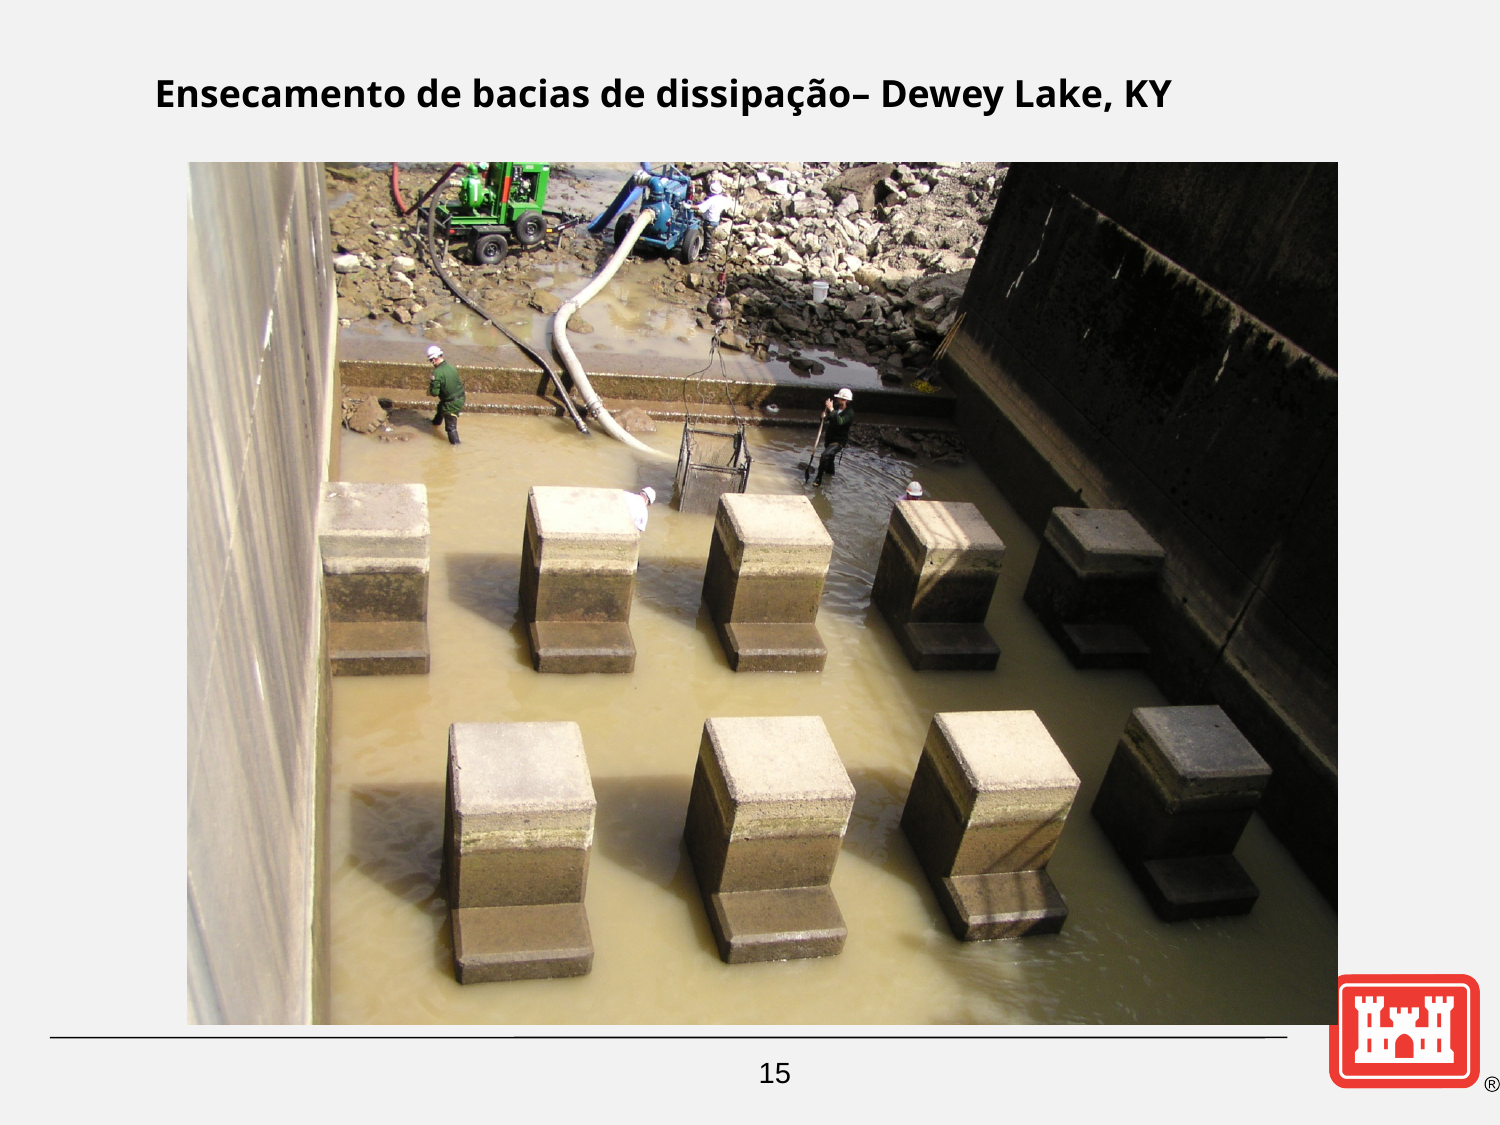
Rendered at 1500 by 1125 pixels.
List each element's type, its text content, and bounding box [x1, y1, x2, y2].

text_box Ensecamento de bacias de dissipação– Dewey Lake, KY [139, 62, 1189, 123]
picture [1329, 974, 1500, 1092]
slide_number 15 [599, 1046, 951, 1125]
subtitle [187, 162, 1338, 1026]
